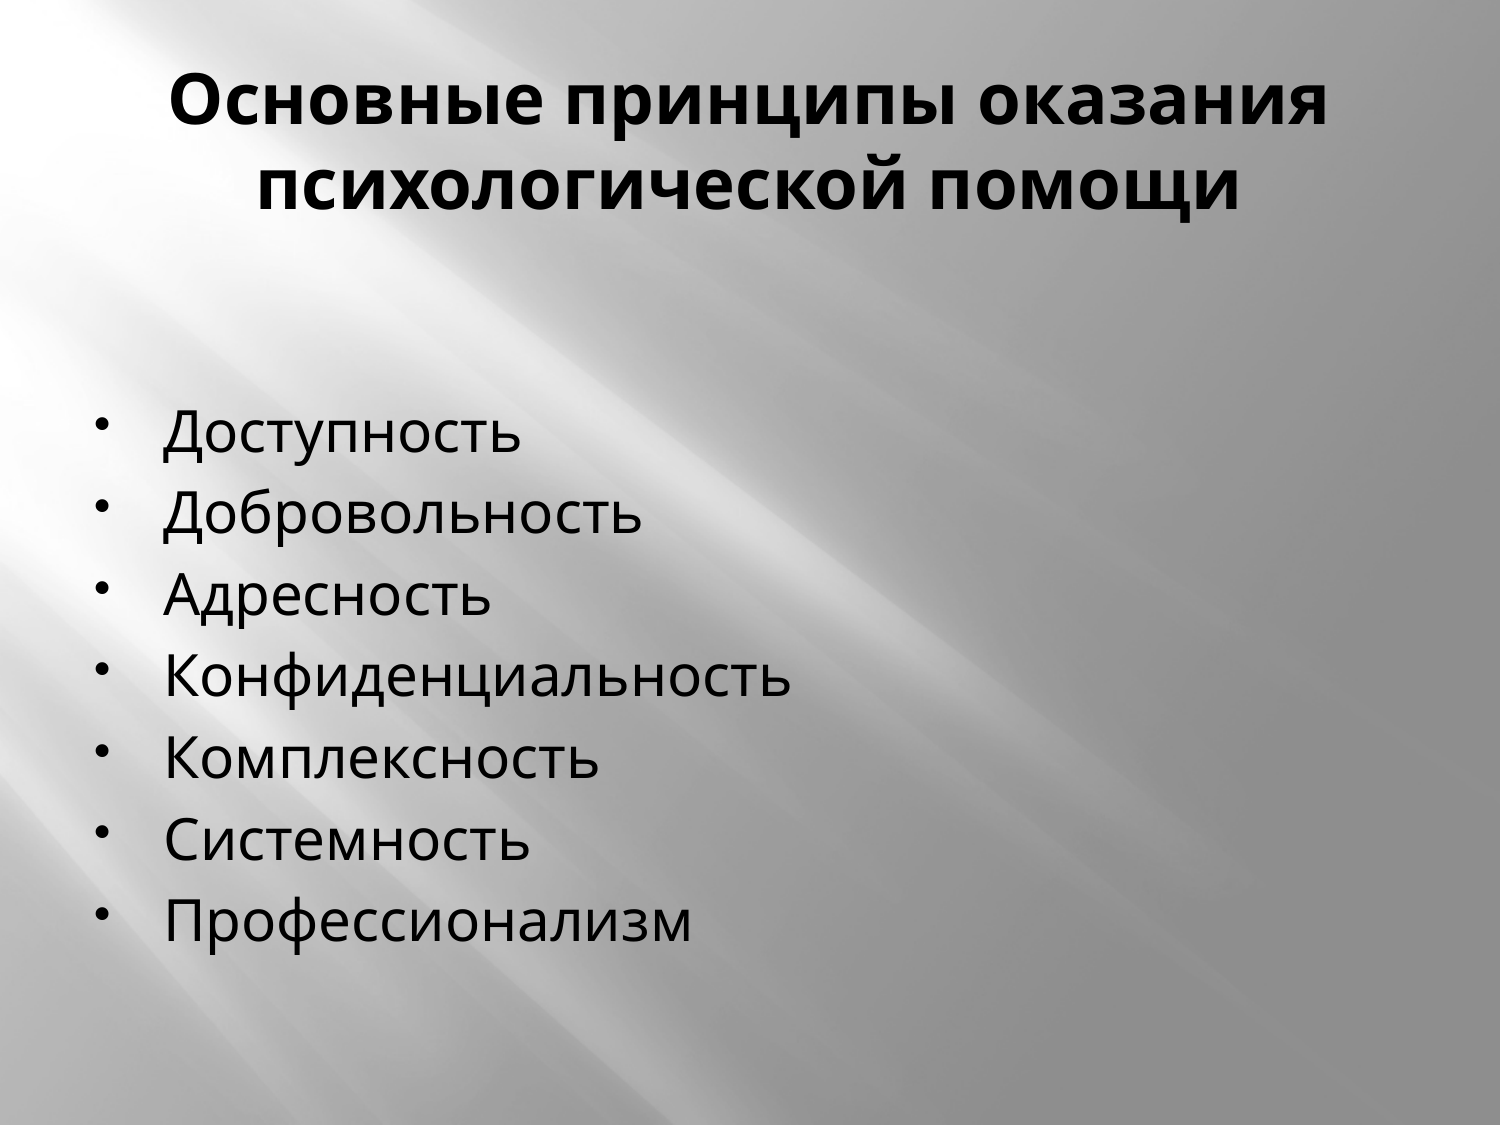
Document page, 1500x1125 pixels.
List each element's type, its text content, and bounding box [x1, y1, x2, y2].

title Основные принципы оказания психологической помощи [75, 45, 1425, 233]
list Доступность Добровольность Адресность Конфиденциальность Комплексность Системность Профессионализм [58, 386, 1425, 986]
